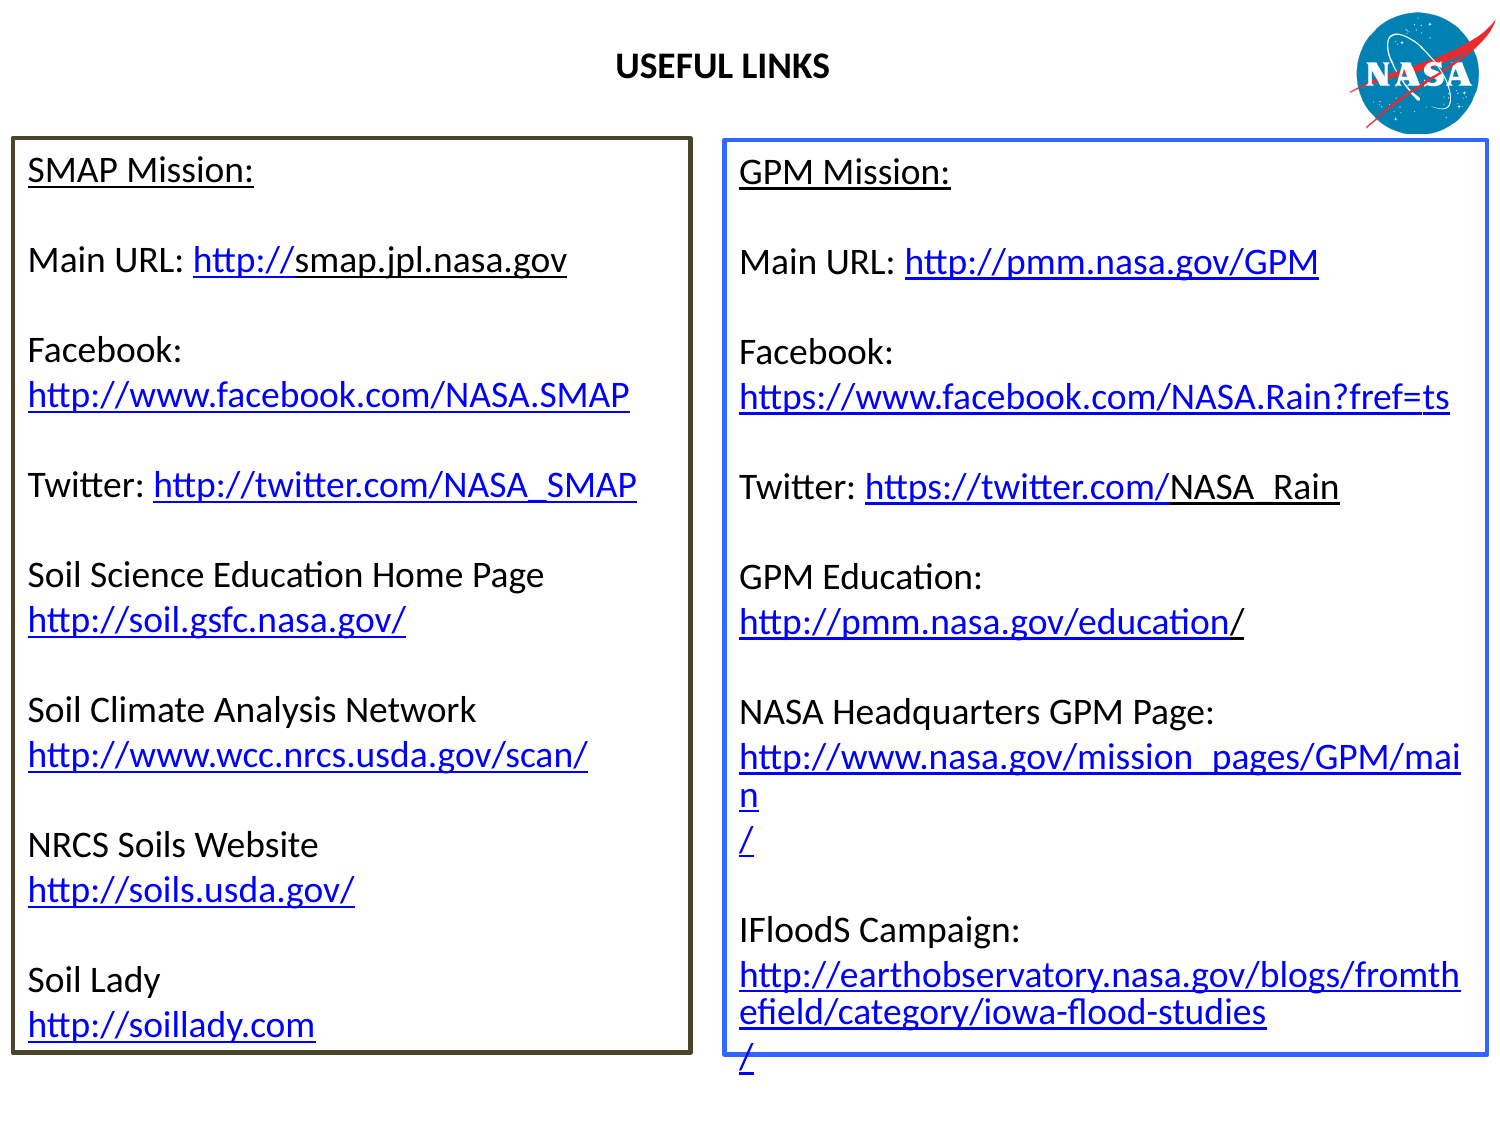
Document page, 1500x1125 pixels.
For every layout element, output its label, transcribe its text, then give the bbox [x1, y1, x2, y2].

picture [1348, 12, 1410, 134]
picture [1408, 89, 1419, 100]
text_box GPM Mission: Main URL: http://pmm.nasa.gov/GPM Facebook: https://www.facebook.com/NASA.Rain?fref=ts Twitter: https://twitter.com/NASA_Rain GPM Education: http://pmm.nasa.gov/education/ NASA Headquarters GPM Page: http://www.nasa.gov/mission_pages/GPM/main/ IFloodS Campaign: http://earthobservatory.nasa.gov/blogs/fromthefield/category/iowa-flood-studies/ [724, 139, 1487, 1055]
picture [1395, 94, 1407, 104]
picture [1365, 12, 1496, 134]
text_box SMAP Mission: Main URL: http://smap.jpl.nasa.gov Facebook: http://www.facebook.com/NASA.SMAP Twitter: http://twitter.com/NASA_SMAP Soil Science Education Home Page http://soil.gsfc.nasa.gov/ Soil Climate Analysis Network http://www.wcc.nrcs.usda.gov/scan/ NRCS Soils Website http://soils.usda.gov/ Soil Lady http://soillady.com [12, 138, 691, 1053]
text_box USEFUL LINKS [600, 34, 846, 94]
